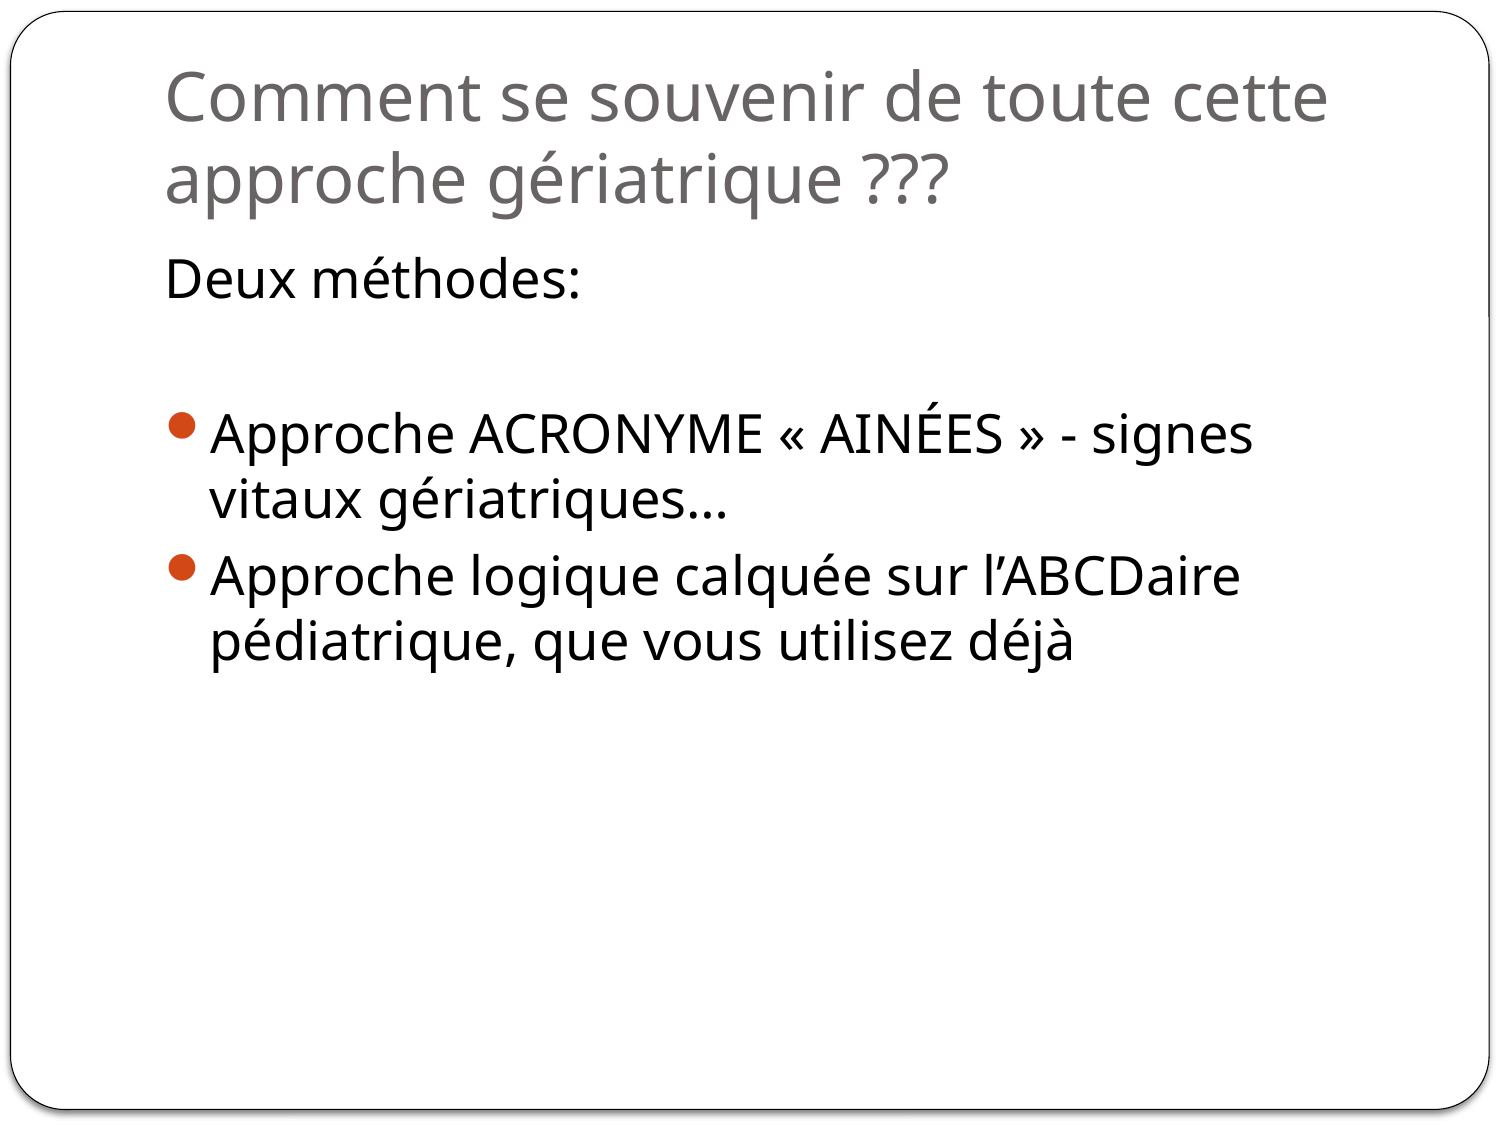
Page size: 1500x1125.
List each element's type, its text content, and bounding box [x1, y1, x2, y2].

title Comment se souvenir de toute cette approche gériatrique ??? [150, 45, 1425, 233]
list Deux méthodes: Approche ACRONYME « AINÉES » - signes vitaux gériatriques… Approche logique calquée sur l’ABCDaire pédiatrique, que vous utilisez déjà [150, 237, 1425, 988]
